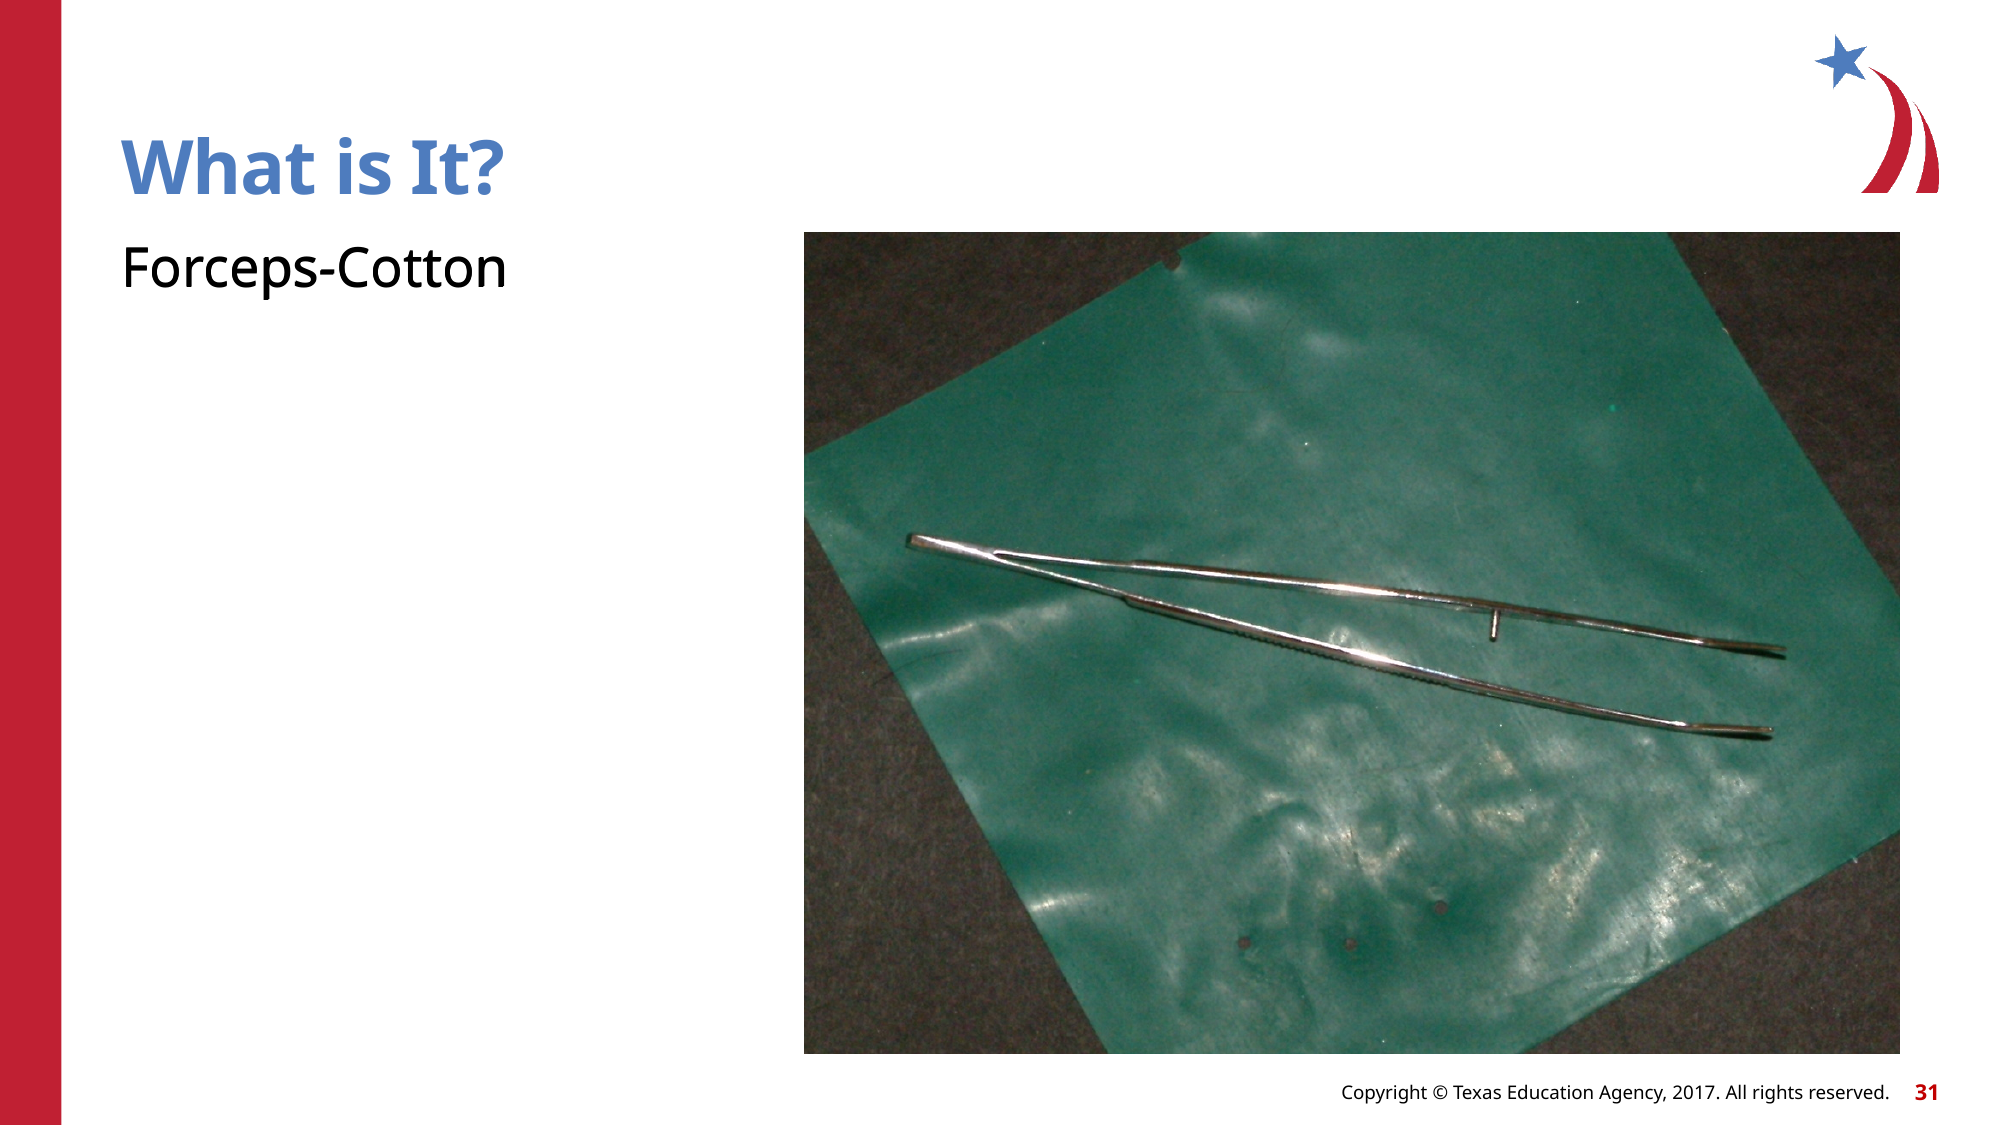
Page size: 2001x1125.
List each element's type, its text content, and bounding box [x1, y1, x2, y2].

picture [804, 232, 1900, 1054]
title What is It? [121, 66, 1772, 211]
text_box Forceps-Cotton [121, 232, 804, 1009]
picture [1814, 34, 1939, 193]
